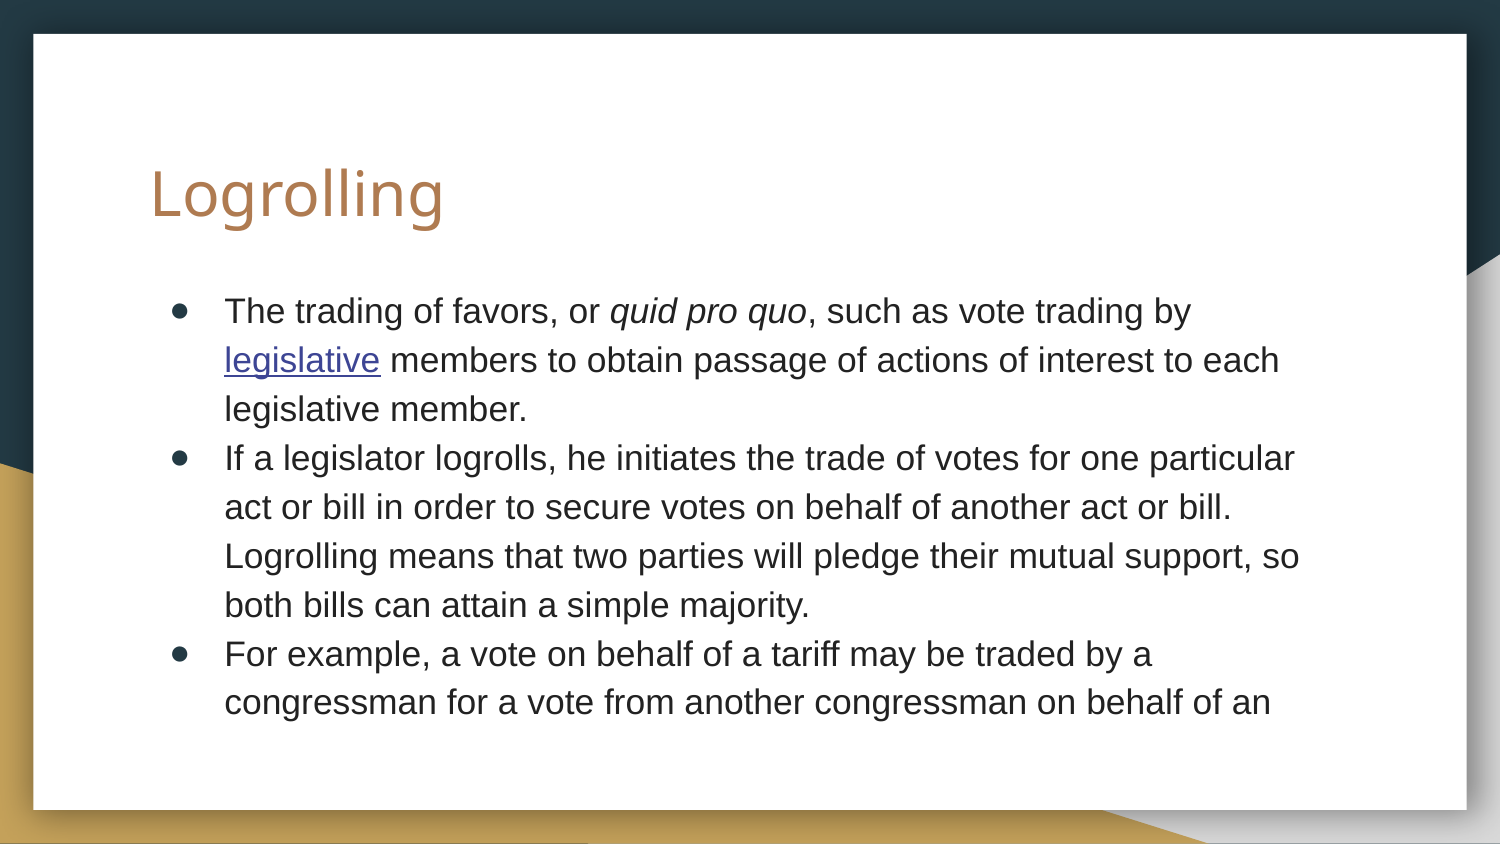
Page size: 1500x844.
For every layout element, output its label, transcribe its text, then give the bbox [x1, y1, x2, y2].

title Logrolling [134, 138, 1366, 266]
list The trading of favors, or quid pro quo, such as vote trading by legislative members to obtain passage of actions of interest to each legislative member. If a legislator logrolls, he initiates the trade of votes for one particular act or bill in order to secure votes on behalf of another act or bill. Logrolling means that two parties will pledge their mutual support, so both bills can attain a simple majority. For example, a vote on behalf of a tariff may be traded by a congressman for a vote from another congressman on behalf of an [134, 266, 1366, 729]
